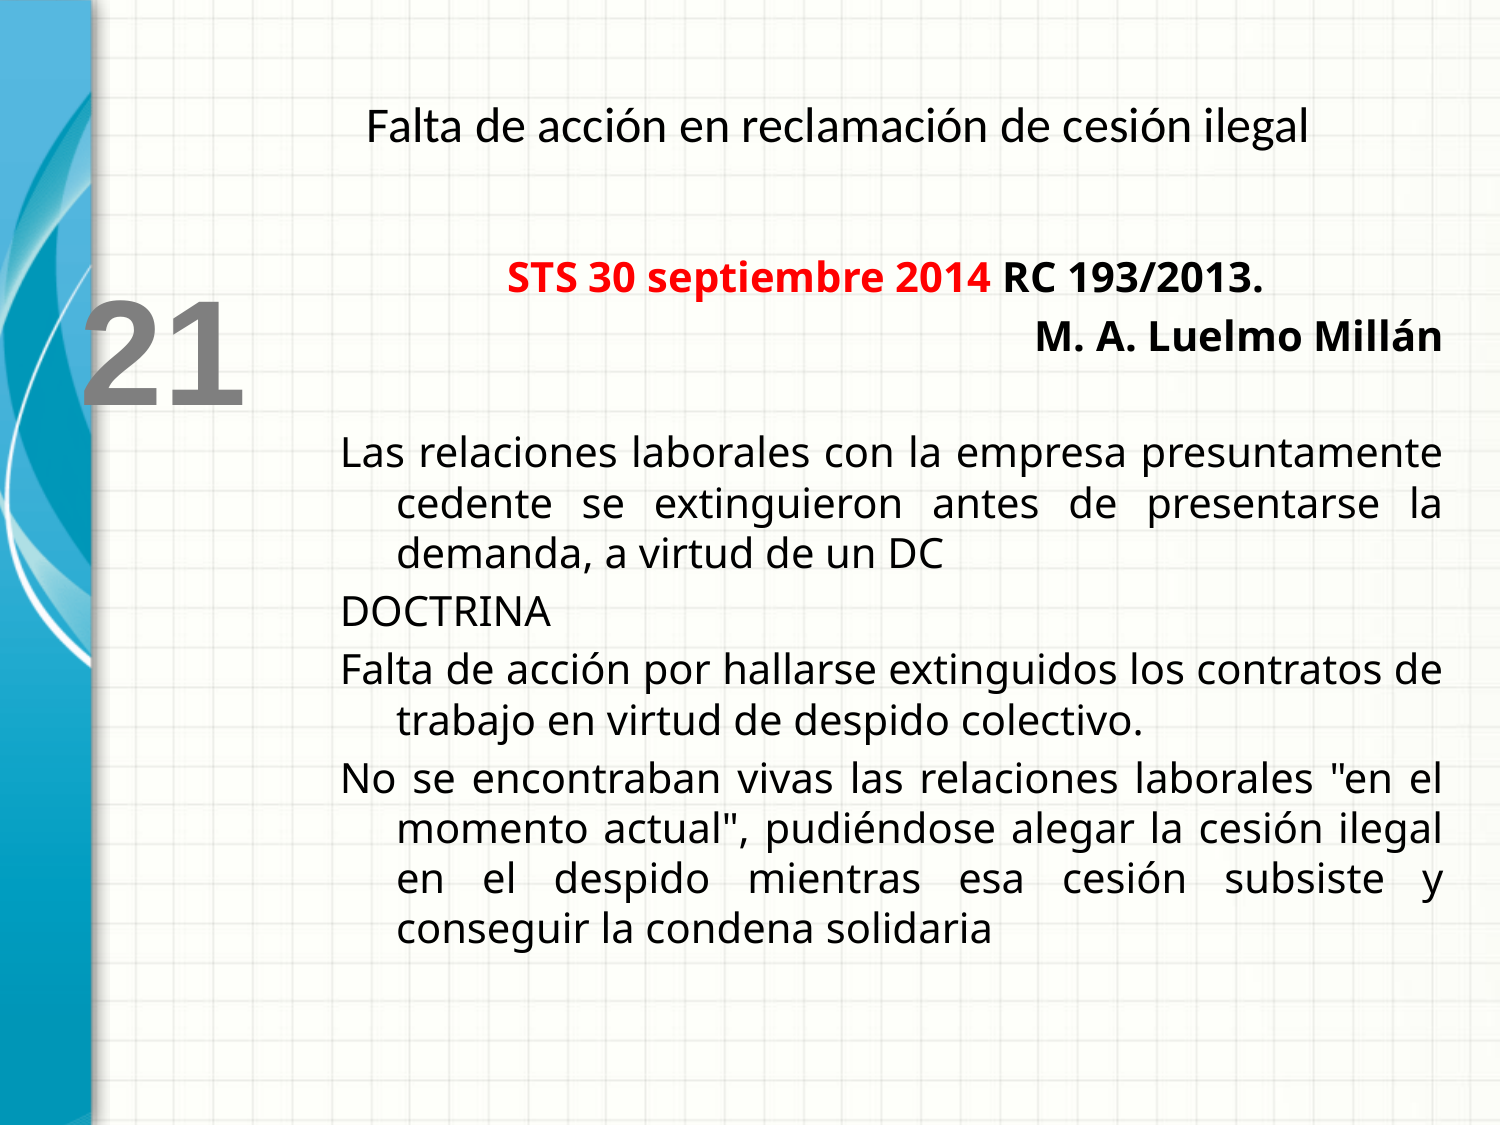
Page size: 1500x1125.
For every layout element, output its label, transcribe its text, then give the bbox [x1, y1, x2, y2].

list STS 30 septiembre 2014 RC 193/2013. M. A. Luelmo Millán Las relaciones laborales con la empresa presuntamente cedente se extinguieron antes de presentarse la demanda, a virtud de un DC DOCTRINA Falta de acción por hallarse extinguidos los contratos de trabajo en virtud de despido colectivo. No se encontraban vivas las relaciones laborales "en el momento actual", pudiéndose alegar la cesión ilegal en el despido mientras esa cesión subsiste y conseguir la condena solidaria [324, 243, 1459, 971]
title Falta de acción en reclamación de cesión ilegal [265, 90, 1412, 155]
text_box 21 [64, 231, 349, 447]
picture [0, 0, 1500, 1125]
